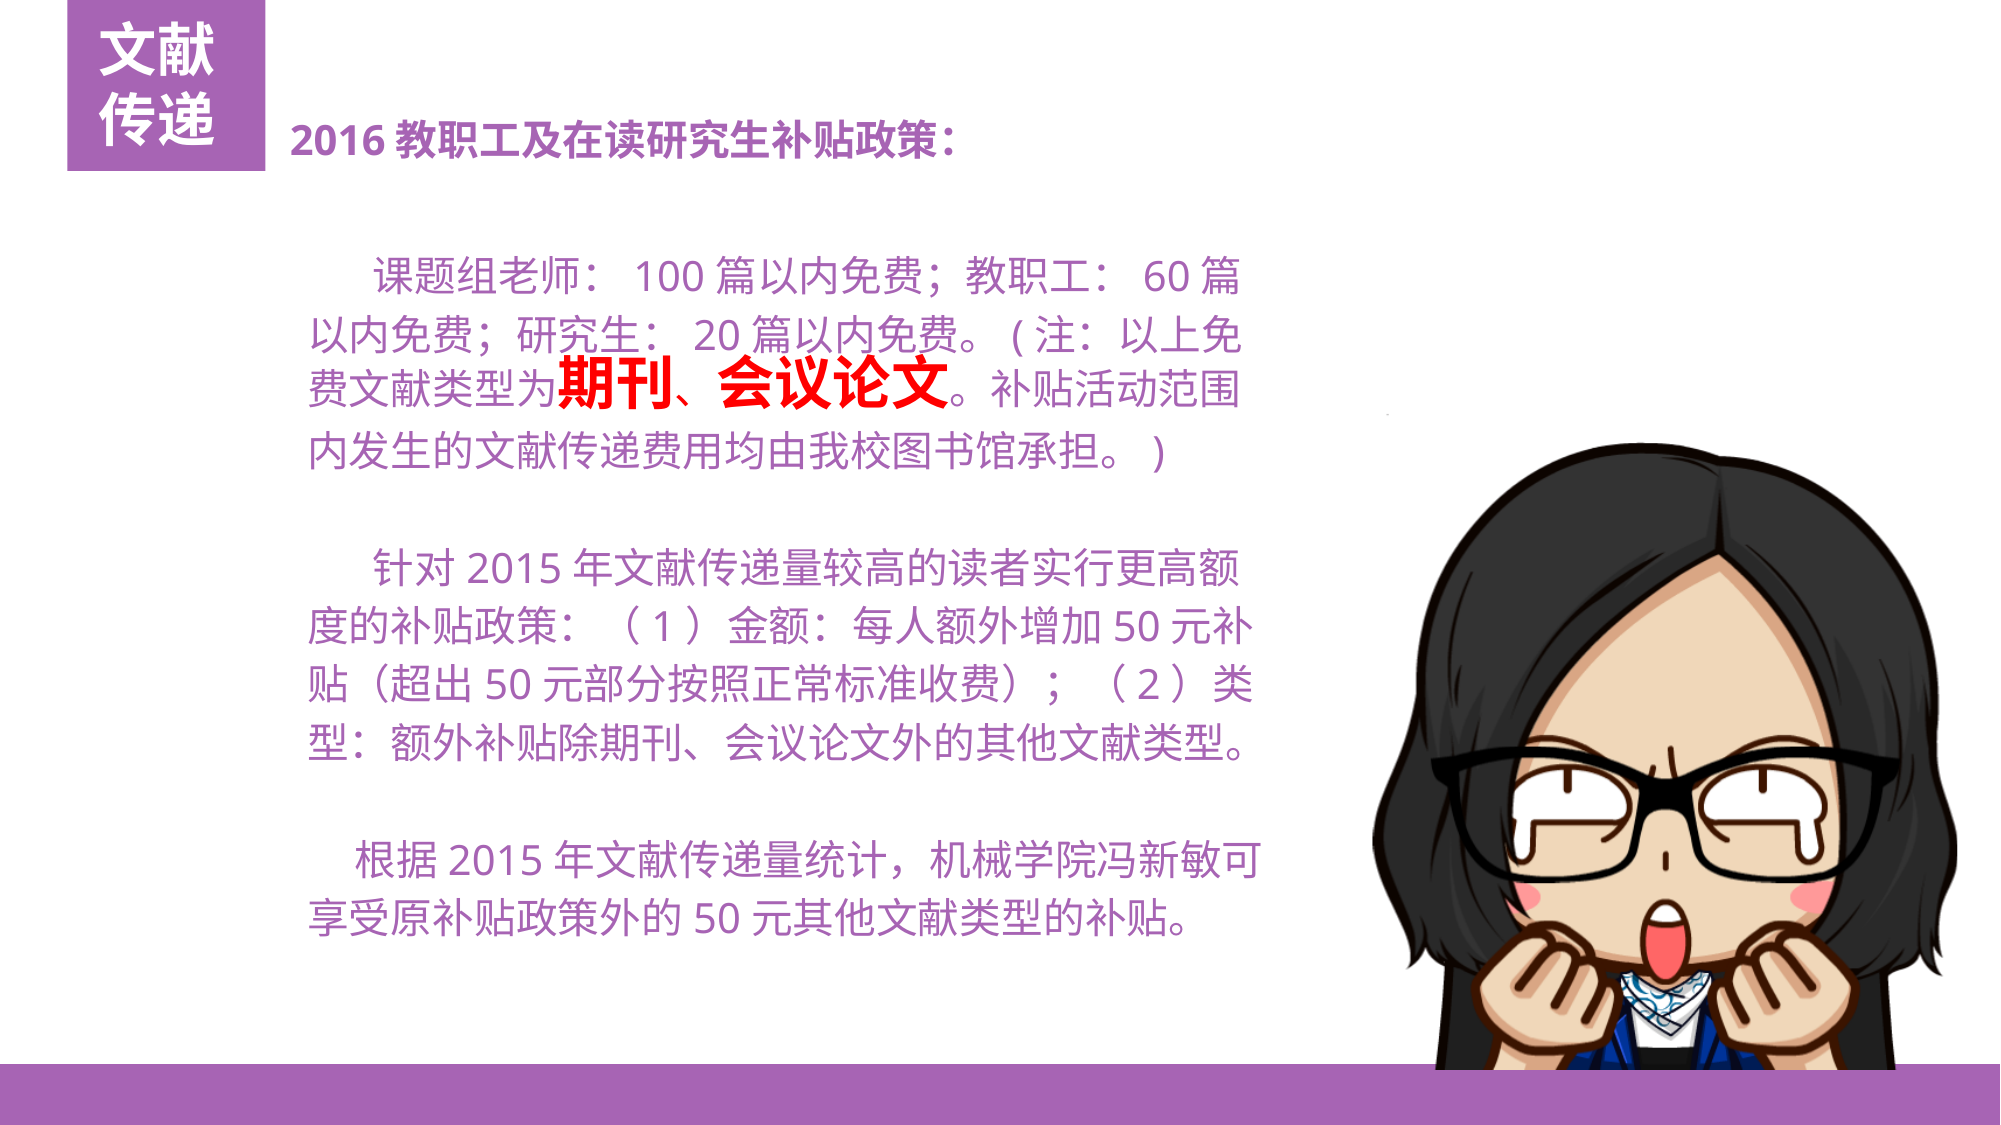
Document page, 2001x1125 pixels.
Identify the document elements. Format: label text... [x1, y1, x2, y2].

text_box 文献 传递 [84, 6, 231, 251]
text_box 2016教职工及在读研究生补贴政策： [275, 97, 996, 171]
picture [1292, 323, 2000, 1070]
text_box [66, 0, 266, 172]
text_box 课题组老师：100篇以内免费；教职工：60篇以内免费；研究生：20篇以内免费。(注：以上免费文献类型为期刊、会议论文。补贴活动范围内发生的文献传递费用均由我校图书馆承担。) 针对2015年文献传递量较高的读者实行更高额度的补贴政策：（1）金额：每人额外增加50元补贴（超出50元部分按照正常标准收费）；（2）类型：额外补贴除期刊、会议论文外的其他文献类型。 根据2015年文献传递量统计，机械学院冯新敏可享受原补贴政策外的50元其他文献类型的补贴。 [292, 175, 1293, 950]
